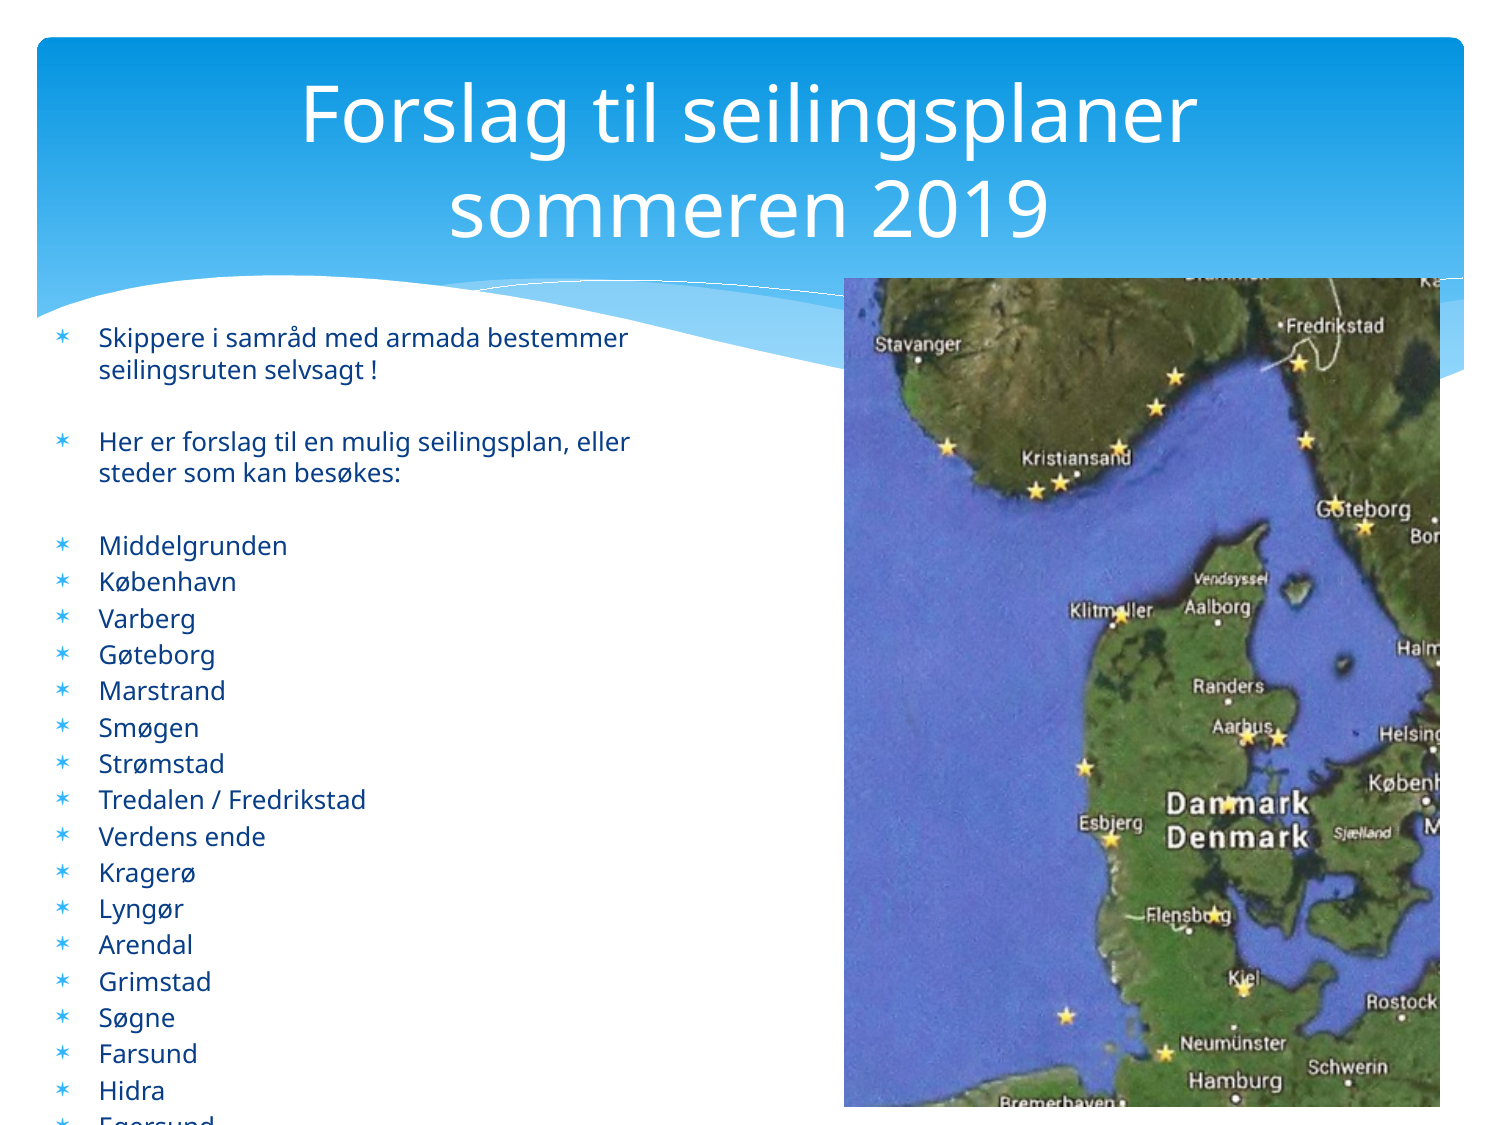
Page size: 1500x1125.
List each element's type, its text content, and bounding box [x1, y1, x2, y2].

title Forslag til seilingsplaner sommeren 2019 [75, 55, 1425, 261]
picture [844, 278, 1440, 1108]
list Skippere i samråd med armada bestemmer seilingsruten selvsagt ! Her er forslag til en mulig seilingsplan, eller steder som kan besøkes: Middelgrunden København Varberg Gøteborg Marstrand Smøgen Strømstad Tredalen / Fredrikstad Verdens ende Kragerø Lyngør Arendal Grimstad Søgne Farsund Hidra Egersund Tananger / Sandnes [41, 314, 703, 1125]
